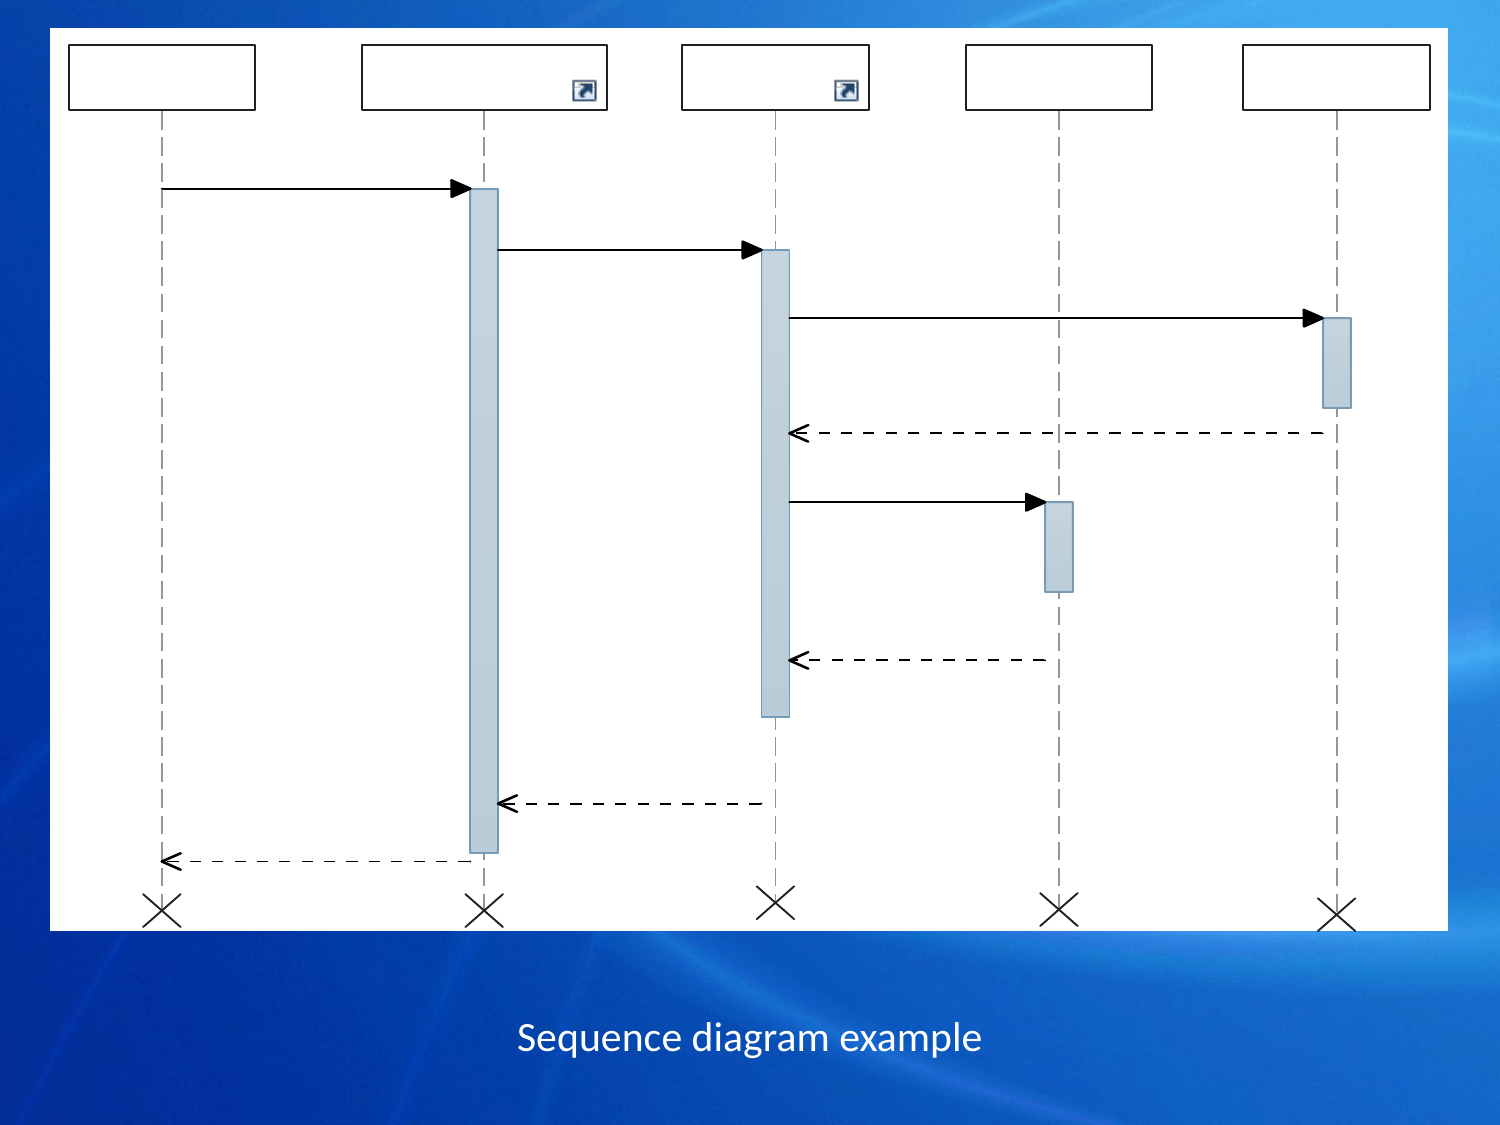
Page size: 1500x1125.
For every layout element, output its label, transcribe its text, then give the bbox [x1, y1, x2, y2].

text_box Sequence diagram example [502, 1008, 998, 1067]
picture [0, 0, 1500, 1125]
